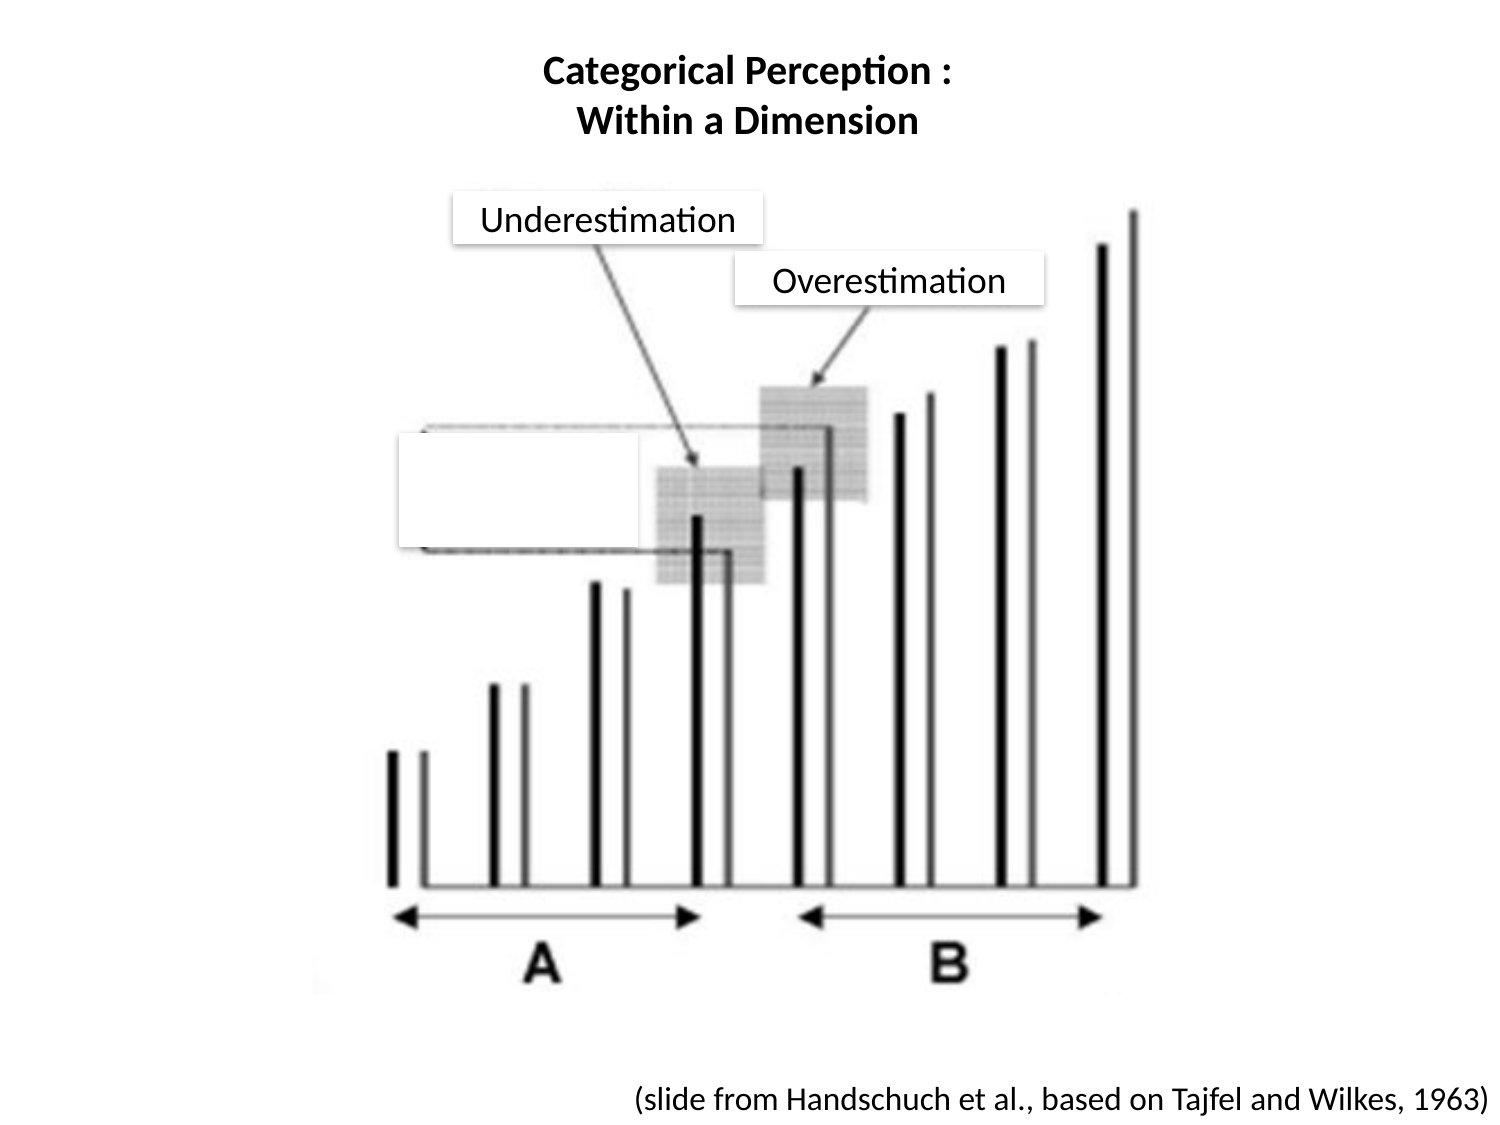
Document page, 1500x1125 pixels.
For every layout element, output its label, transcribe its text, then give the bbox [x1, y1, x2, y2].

text_box (slide from Handschuch et al., based on Tajfel and Wilkes, 1963) [618, 1069, 1500, 1124]
picture [312, 149, 1236, 996]
text_box Categorical Perception : Within a Dimension [528, 35, 968, 148]
